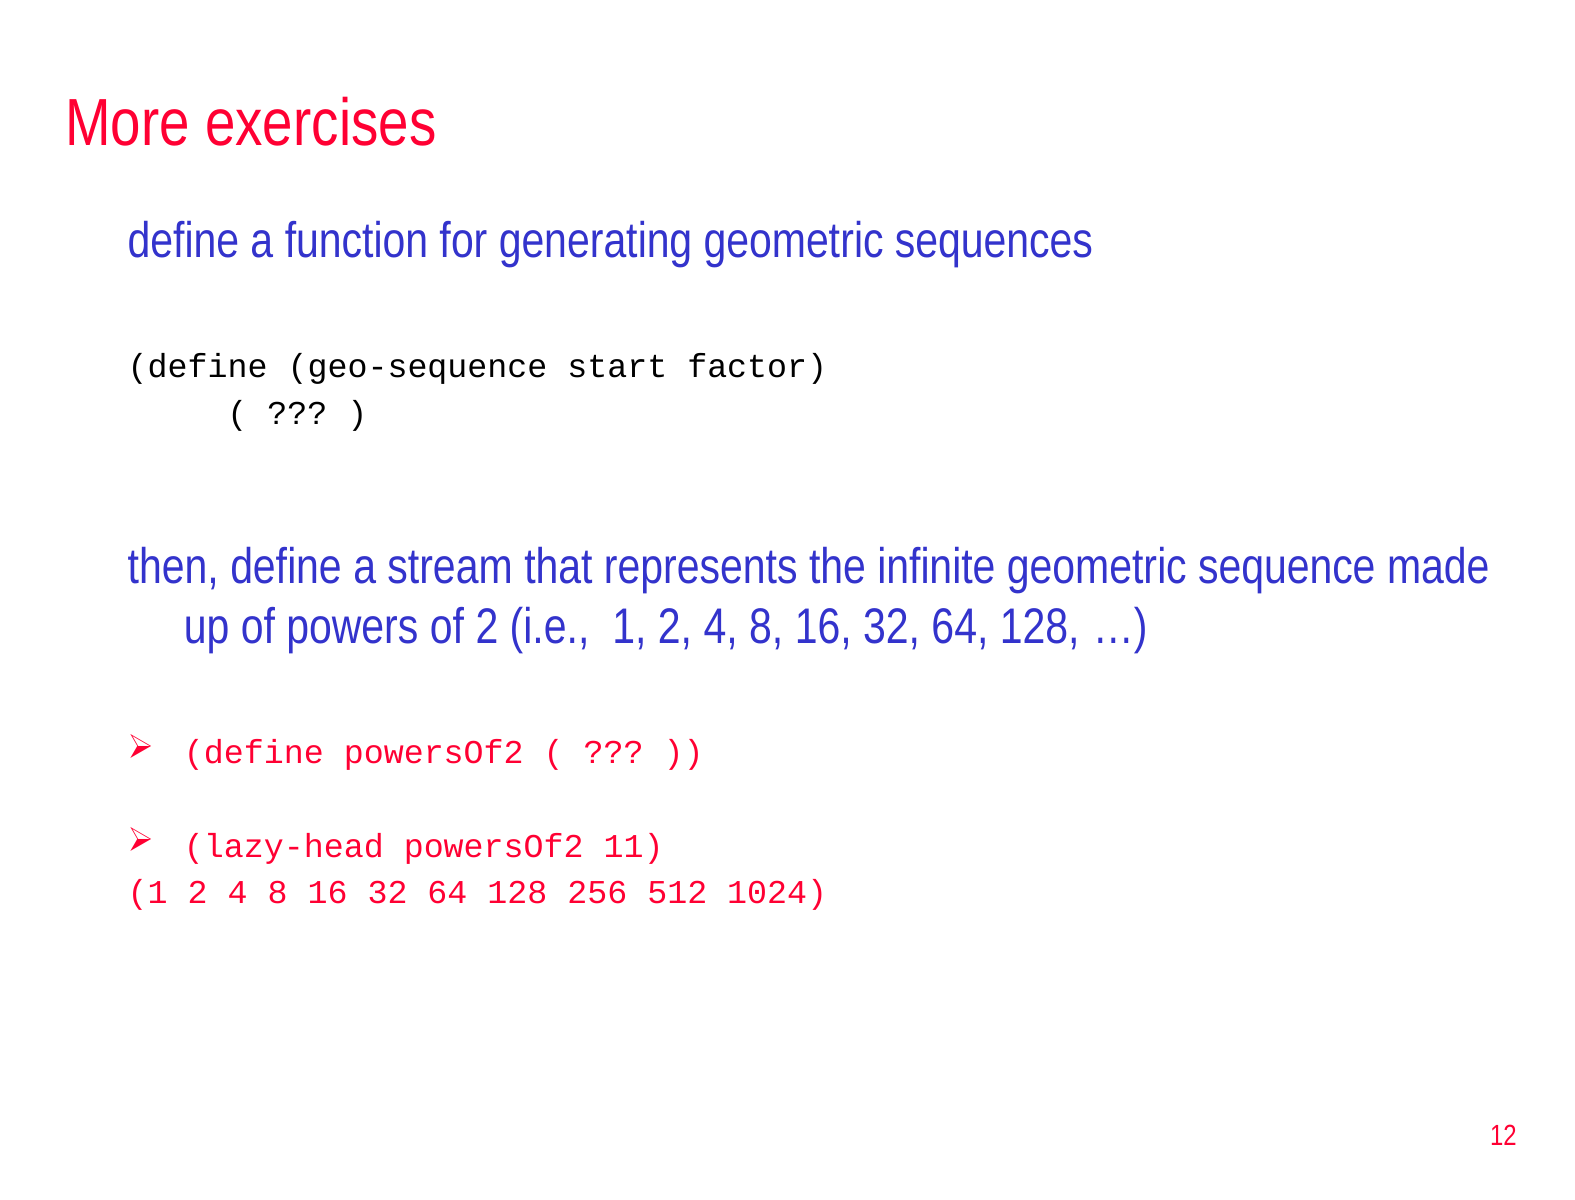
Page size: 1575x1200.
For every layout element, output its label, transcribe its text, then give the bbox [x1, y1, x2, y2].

slide_number 12 [1203, 1092, 1532, 1174]
title More exercises [50, 62, 1538, 175]
list define a function for generating geometric sequences (define (geo-sequence start factor) ( ??? ) then, define a stream that represents the infinite geometric sequence made up of powers of 2 (i.e., 1, 2, 4, 8, 16, 32, 64, 128, …) (define powersOf2 ( ??? )) (lazy-head powersOf2 11) (1 2 4 8 16 32 64 128 256 512 1024) [112, 200, 1541, 1088]
